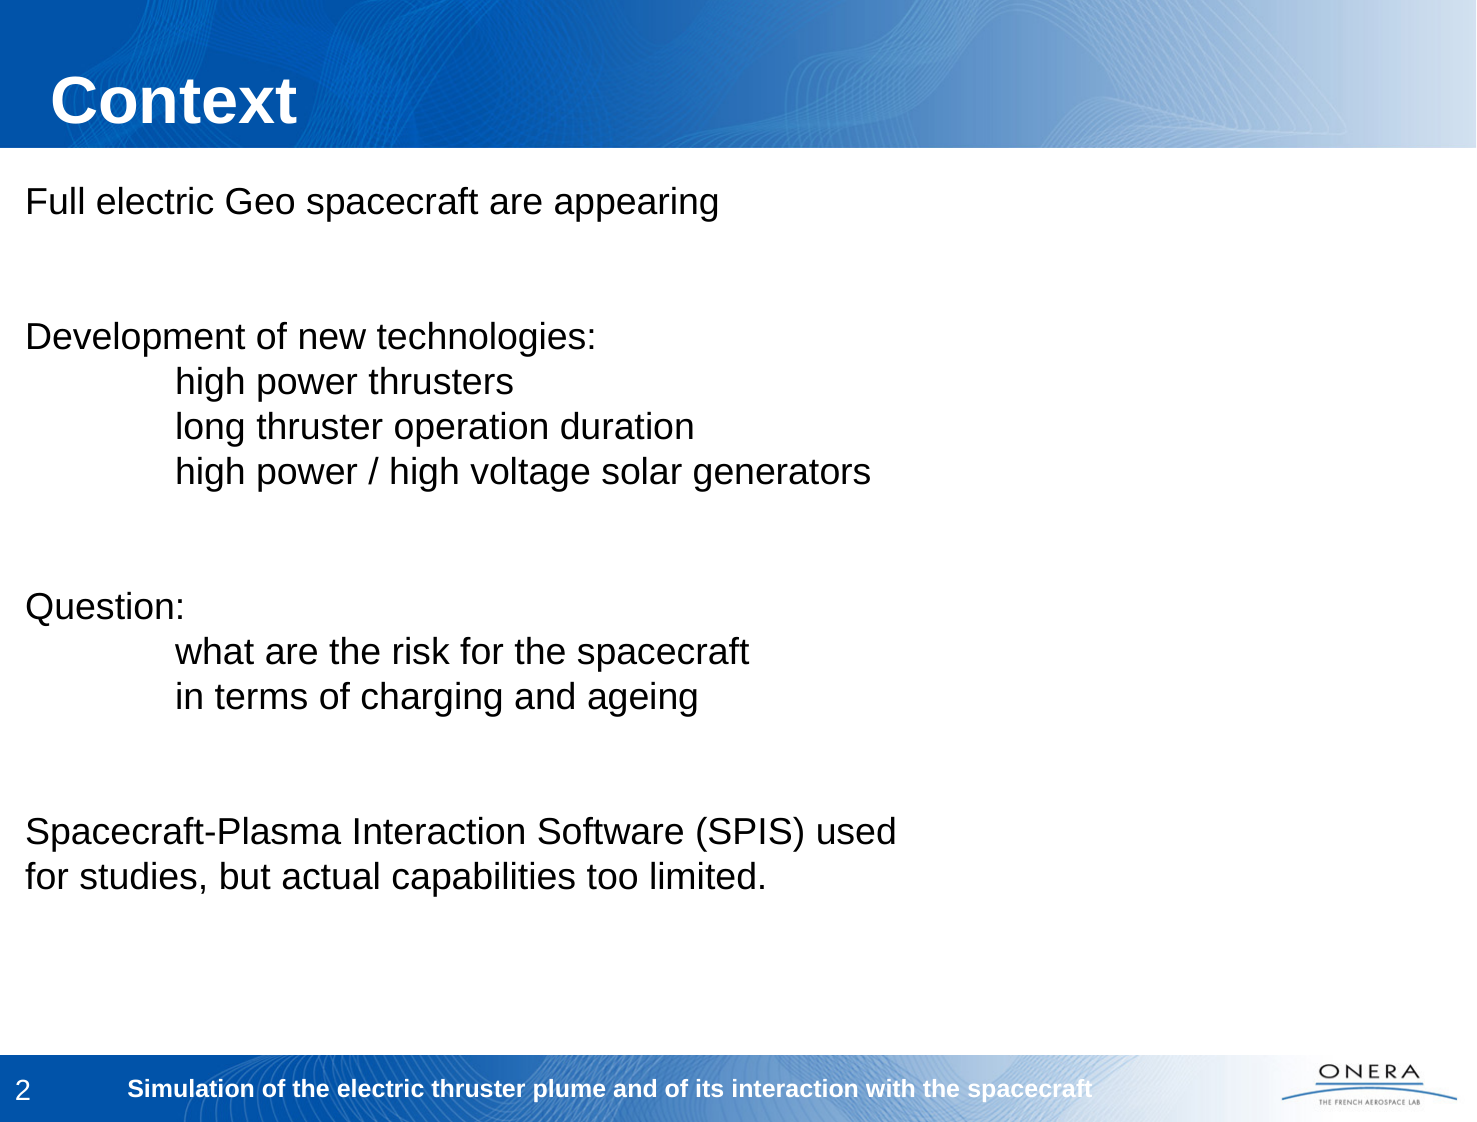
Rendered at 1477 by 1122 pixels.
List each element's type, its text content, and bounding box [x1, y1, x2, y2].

text_box Full electric Geo spacecraft are appearing Development of new technologies: high power thrusters long thruster operation duration high power / high voltage solar generators Question: what are the risk for the spacecraft in terms of charging and ageing Spacecraft-Plasma Interaction Software (SPIS) used for studies, but actual capabilities too limited. [10, 169, 913, 995]
text_box Simulation of the electric thruster plume and of its interaction with the spacecraft [112, 1053, 1305, 1122]
text_box 2 [0, 1053, 112, 1122]
text_box Context [49, 23, 1411, 169]
picture [0, 0, 1477, 148]
text_box [69, 159, 1476, 989]
picture [1305, 1055, 1477, 1122]
